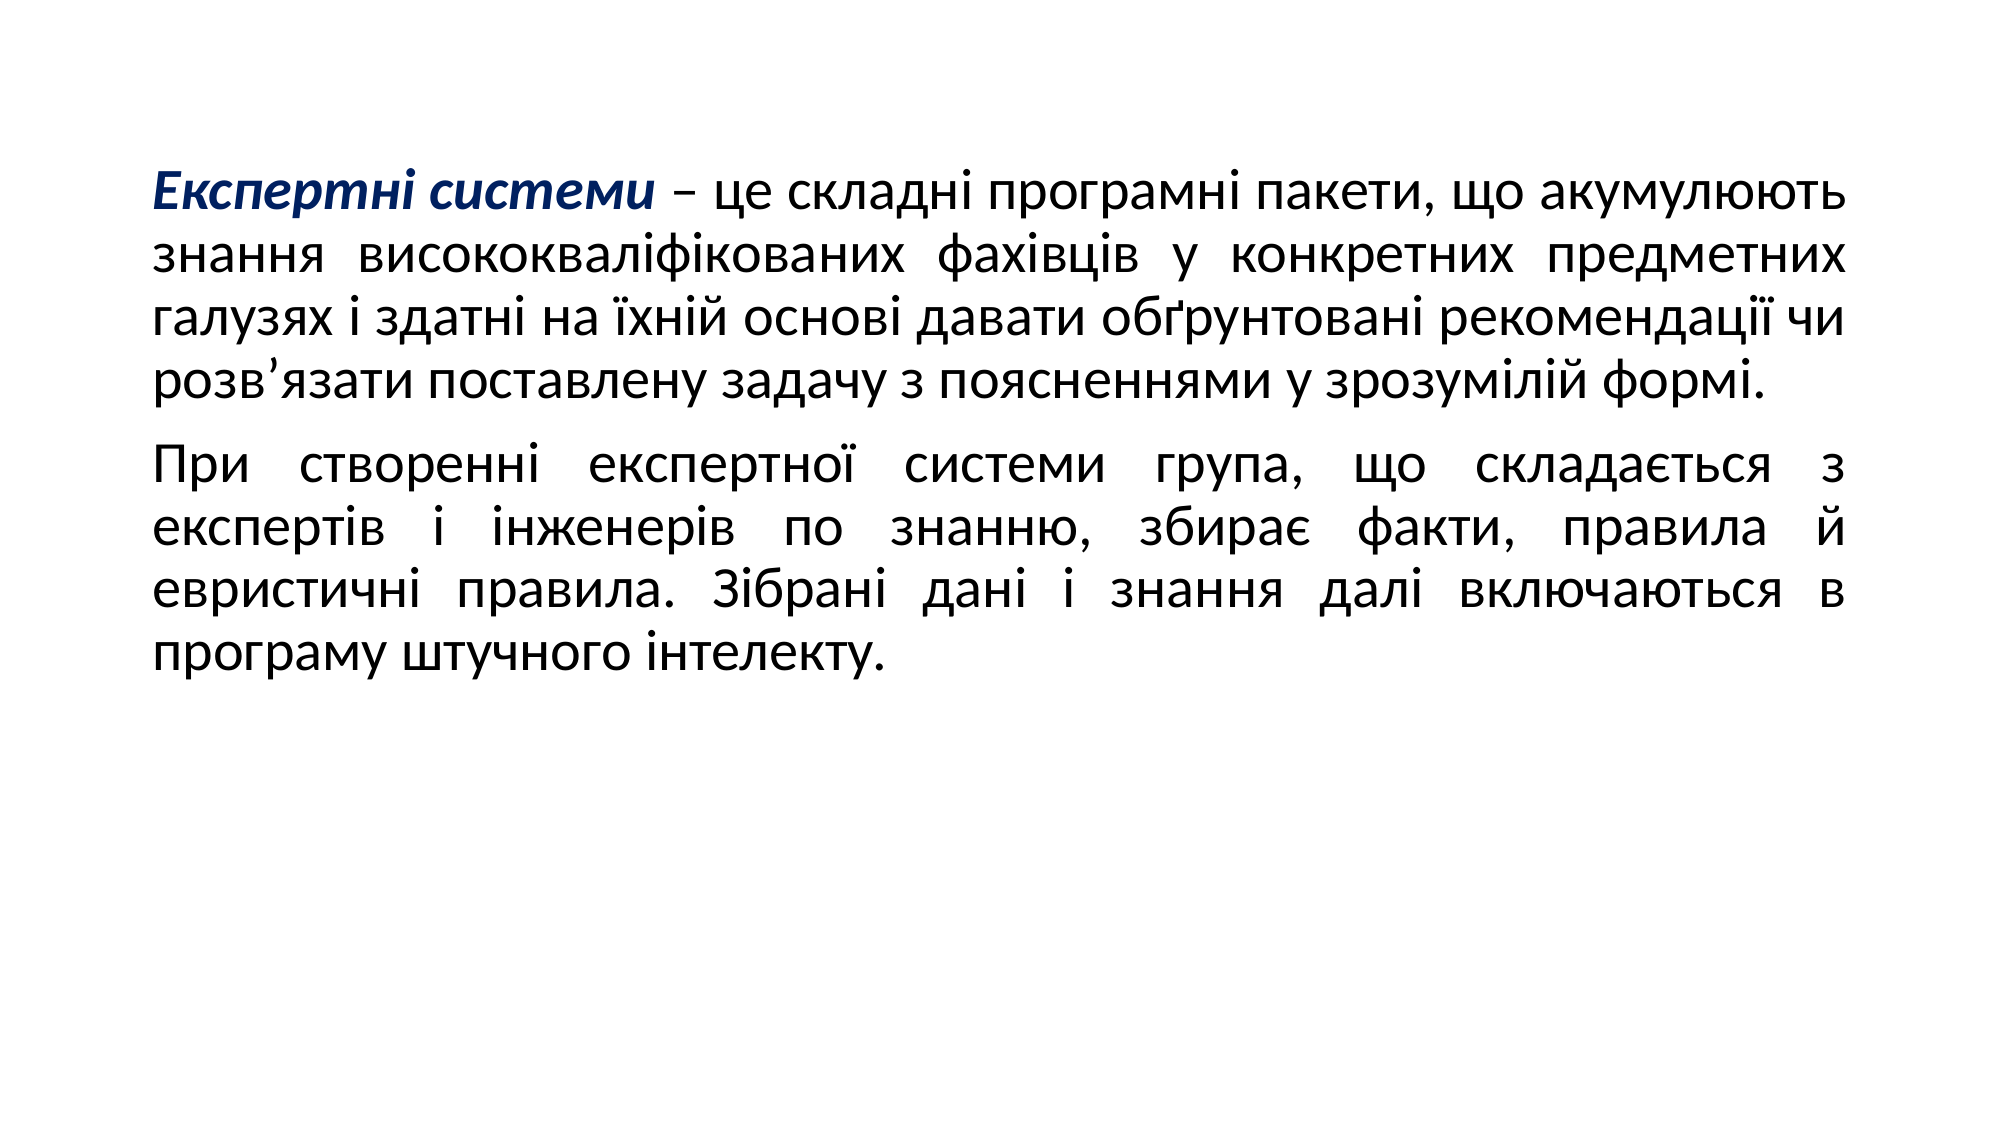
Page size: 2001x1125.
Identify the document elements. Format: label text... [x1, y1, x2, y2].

list Експертні системи – це складні програмні пакети, що акумулюють знання висококваліфікованих фахівців у конкретних предметних галузях і здатні на їхній основі давати обґрунтовані рекомендації чи розв’язати поставлену задачу з поясненнями у зрозумілій формі. При створенні експертної системи група, що складається з експертів і інженерів по знанню, збирає факти, правила й евристичні правила. Зібрані дані і знання далі включаються в програму штучного інтелекту. [137, 151, 1863, 1014]
